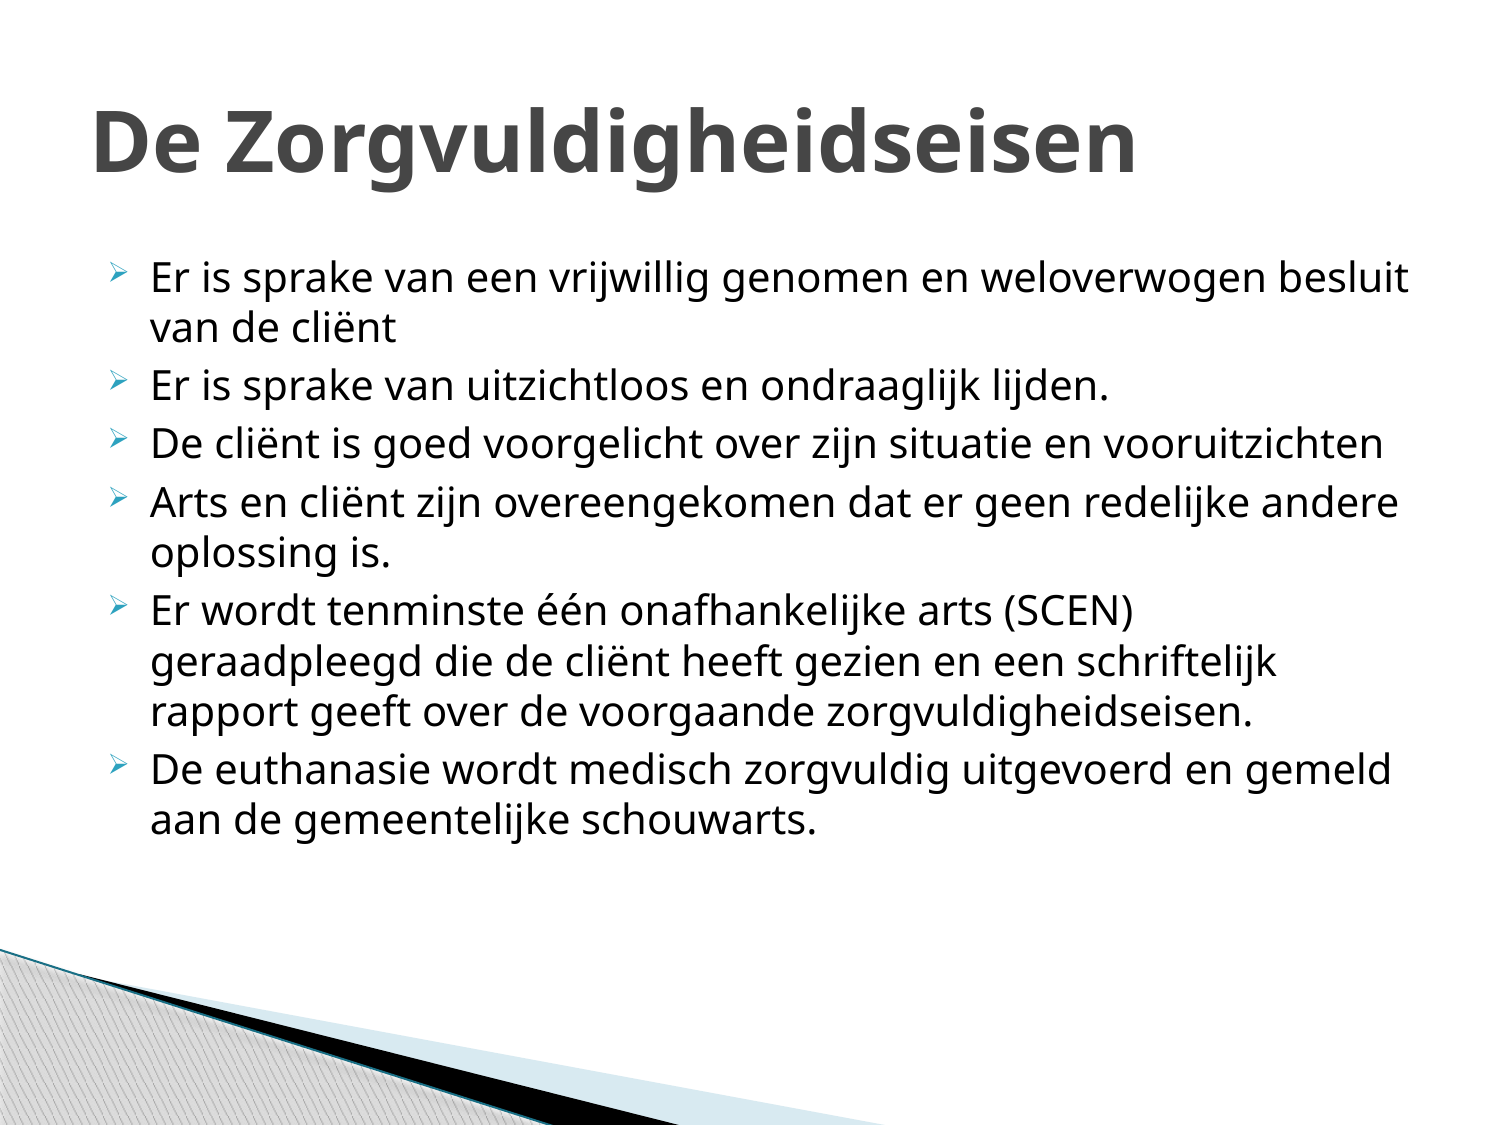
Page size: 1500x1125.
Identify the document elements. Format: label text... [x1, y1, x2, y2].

title De Zorgvuldigheidseisen [75, 45, 1425, 233]
list Er is sprake van een vrijwillig genomen en weloverwogen besluit van de cliënt Er is sprake van uitzichtloos en ondraaglijk lijden. De cliënt is goed voorgelicht over zijn situatie en vooruitzichten Arts en cliënt zijn overeengekomen dat er geen redelijke andere oplossing is. Er wordt tenminste één onafhankelijke arts (SCEN) geraadpleegd die de cliënt heeft gezien en een schriftelijk rapport geeft over de voorgaande zorgvuldigheidseisen. De euthanasie wordt medisch zorgvuldig uitgevoerd en gemeld aan de gemeentelijke schouwarts. [75, 243, 1425, 986]
